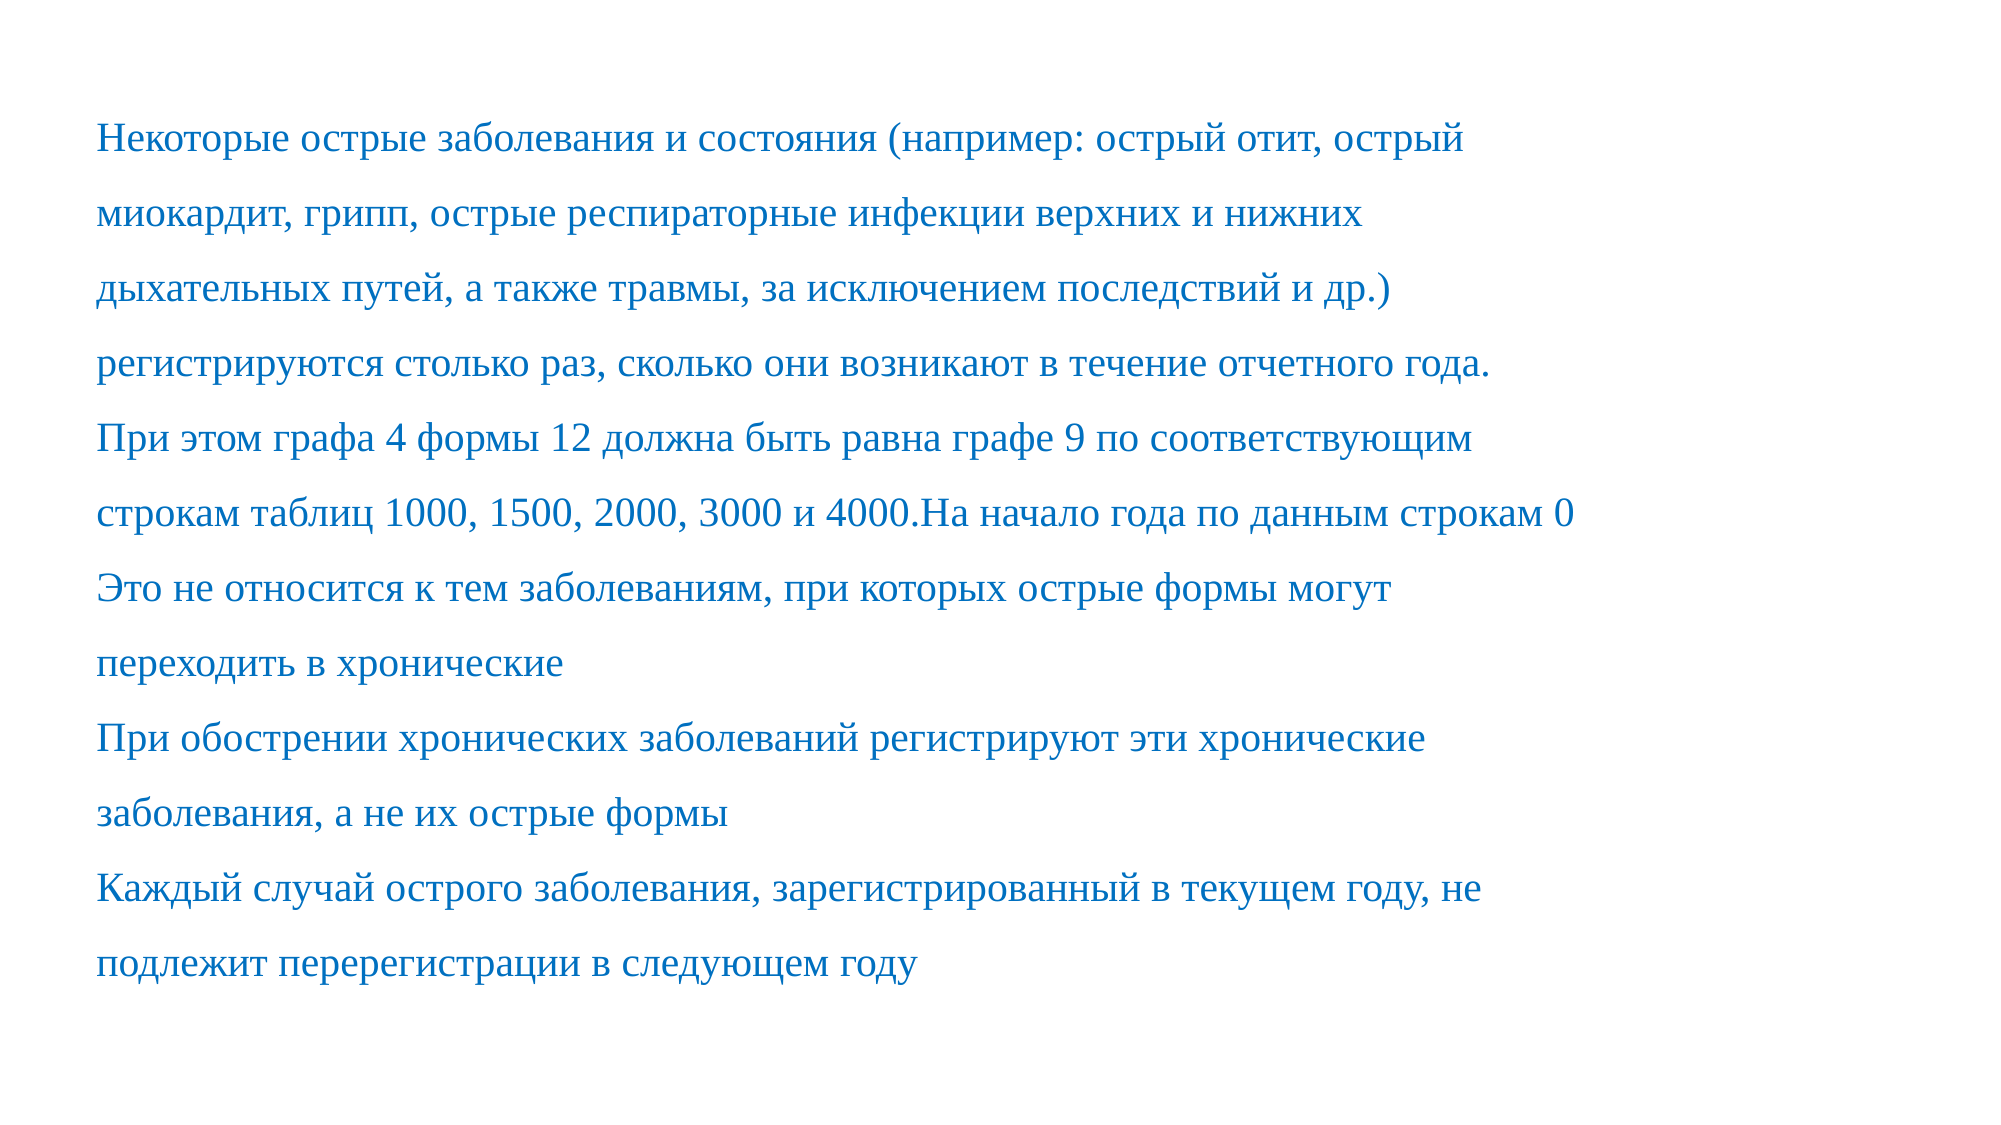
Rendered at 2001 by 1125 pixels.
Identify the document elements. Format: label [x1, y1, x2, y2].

text_box [81, 77, 1935, 993]
